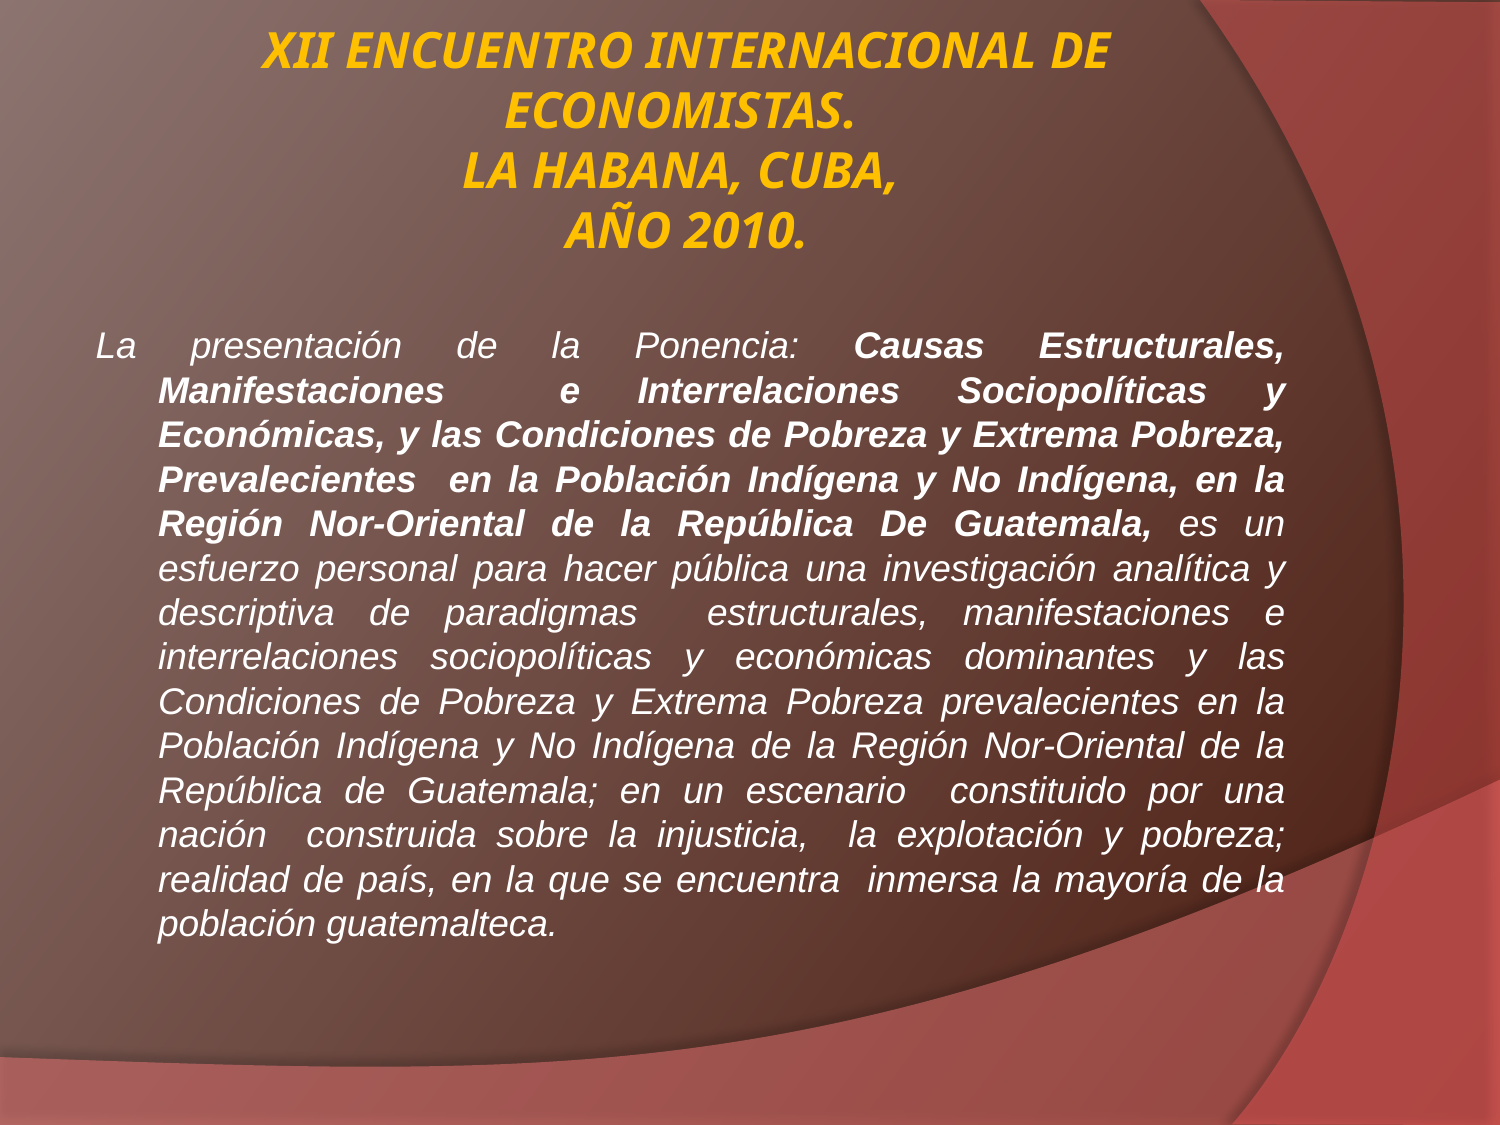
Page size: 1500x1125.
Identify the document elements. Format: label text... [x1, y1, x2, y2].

list La presentación de la Ponencia: Causas Estructurales, Manifestaciones e Interrelaciones Sociopolíticas y Económicas, y las Condiciones de Pobreza y Extrema Pobreza, Prevalecientes en la Población Indígena y No Indígena, en la Región Nor-Oriental de la República De Guatemala, es un esfuerzo personal para hacer pública una investigación analítica y descriptiva de paradigmas estructurales, manifestaciones e interrelaciones sociopolíticas y económicas dominantes y las Condiciones de Pobreza y Extrema Pobreza prevalecientes en la Población Indígena y No Indígena de la Región Nor-Oriental de la República de Guatemala; en un escenario constituido por una nación construida sobre la injusticia, la explotación y pobreza; realidad de país, en la que se encuentra inmersa la mayoría de la población guatemalteca. [75, 262, 1300, 1005]
title XII ENCUENTRO INTERNACIONAL DE ECONOMISTAS. LA HABANA, CUBA, AÑO 2010. [75, 45, 1300, 233]
